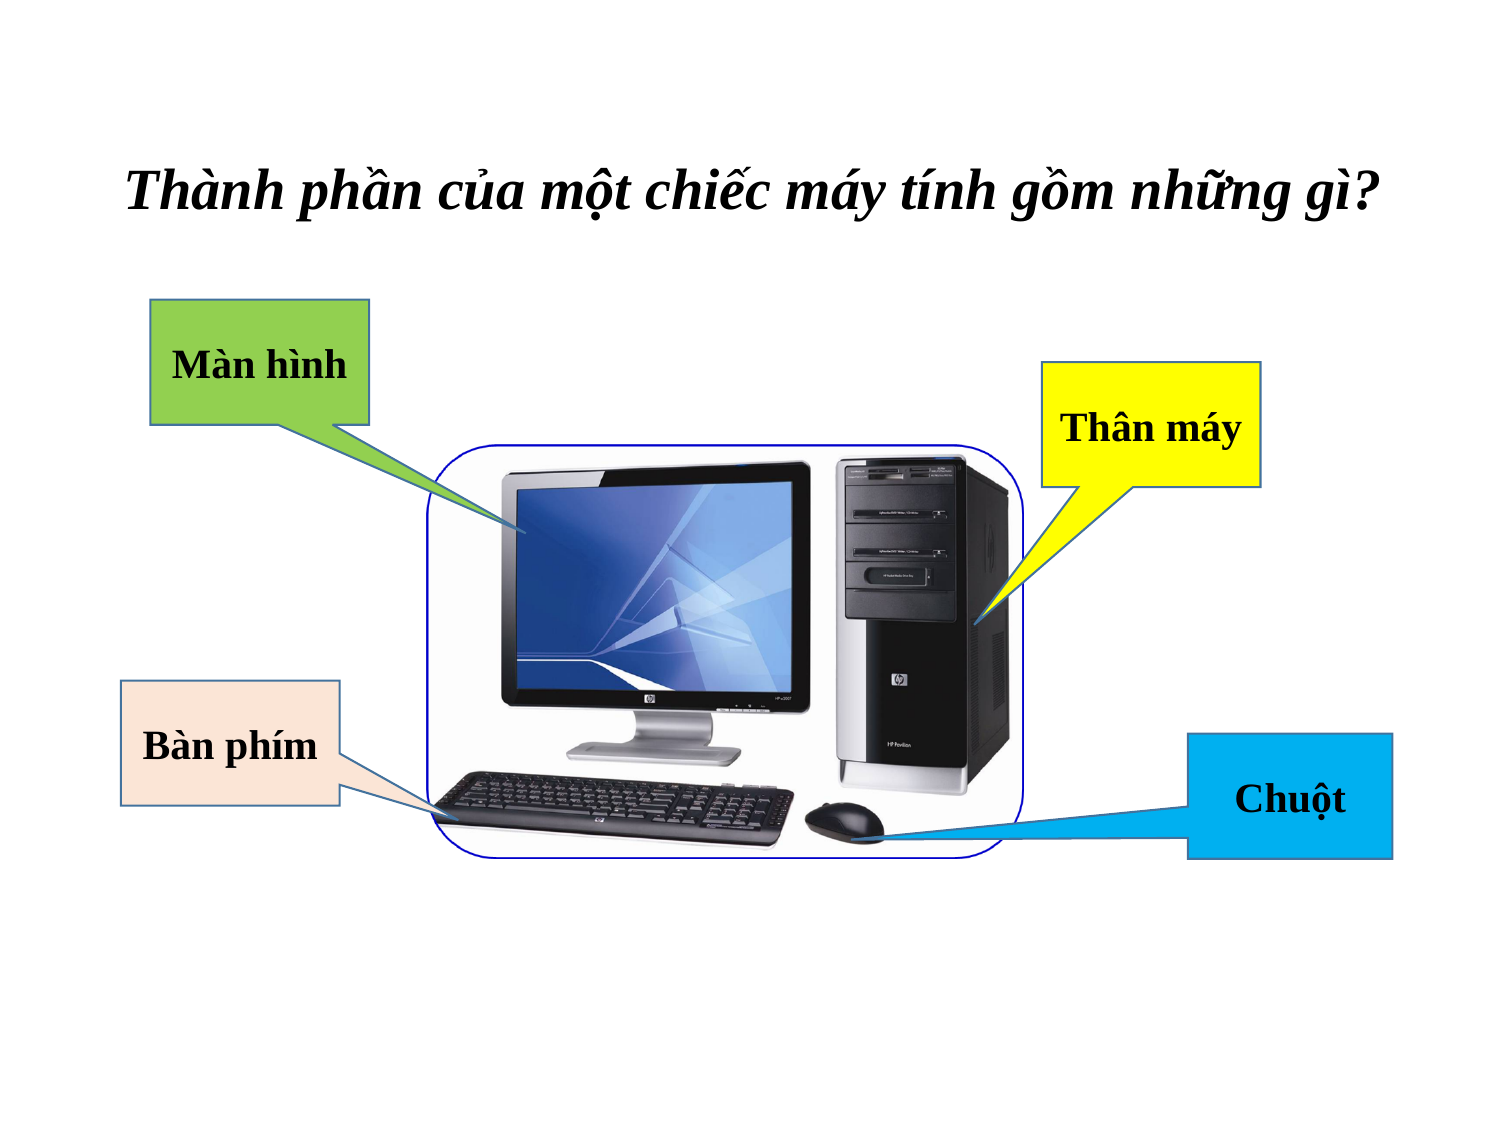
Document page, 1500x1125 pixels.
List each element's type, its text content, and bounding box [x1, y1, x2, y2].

text_box Chuột [1024, 732, 1394, 860]
text_box Thành phần của một chiếc máy tính gồm những gì? [49, 110, 1400, 227]
text_box Bàn phím [119, 679, 426, 812]
picture [426, 444, 1024, 859]
text_box Thân máy [1024, 361, 1262, 583]
text_box Màn hình [149, 298, 426, 491]
